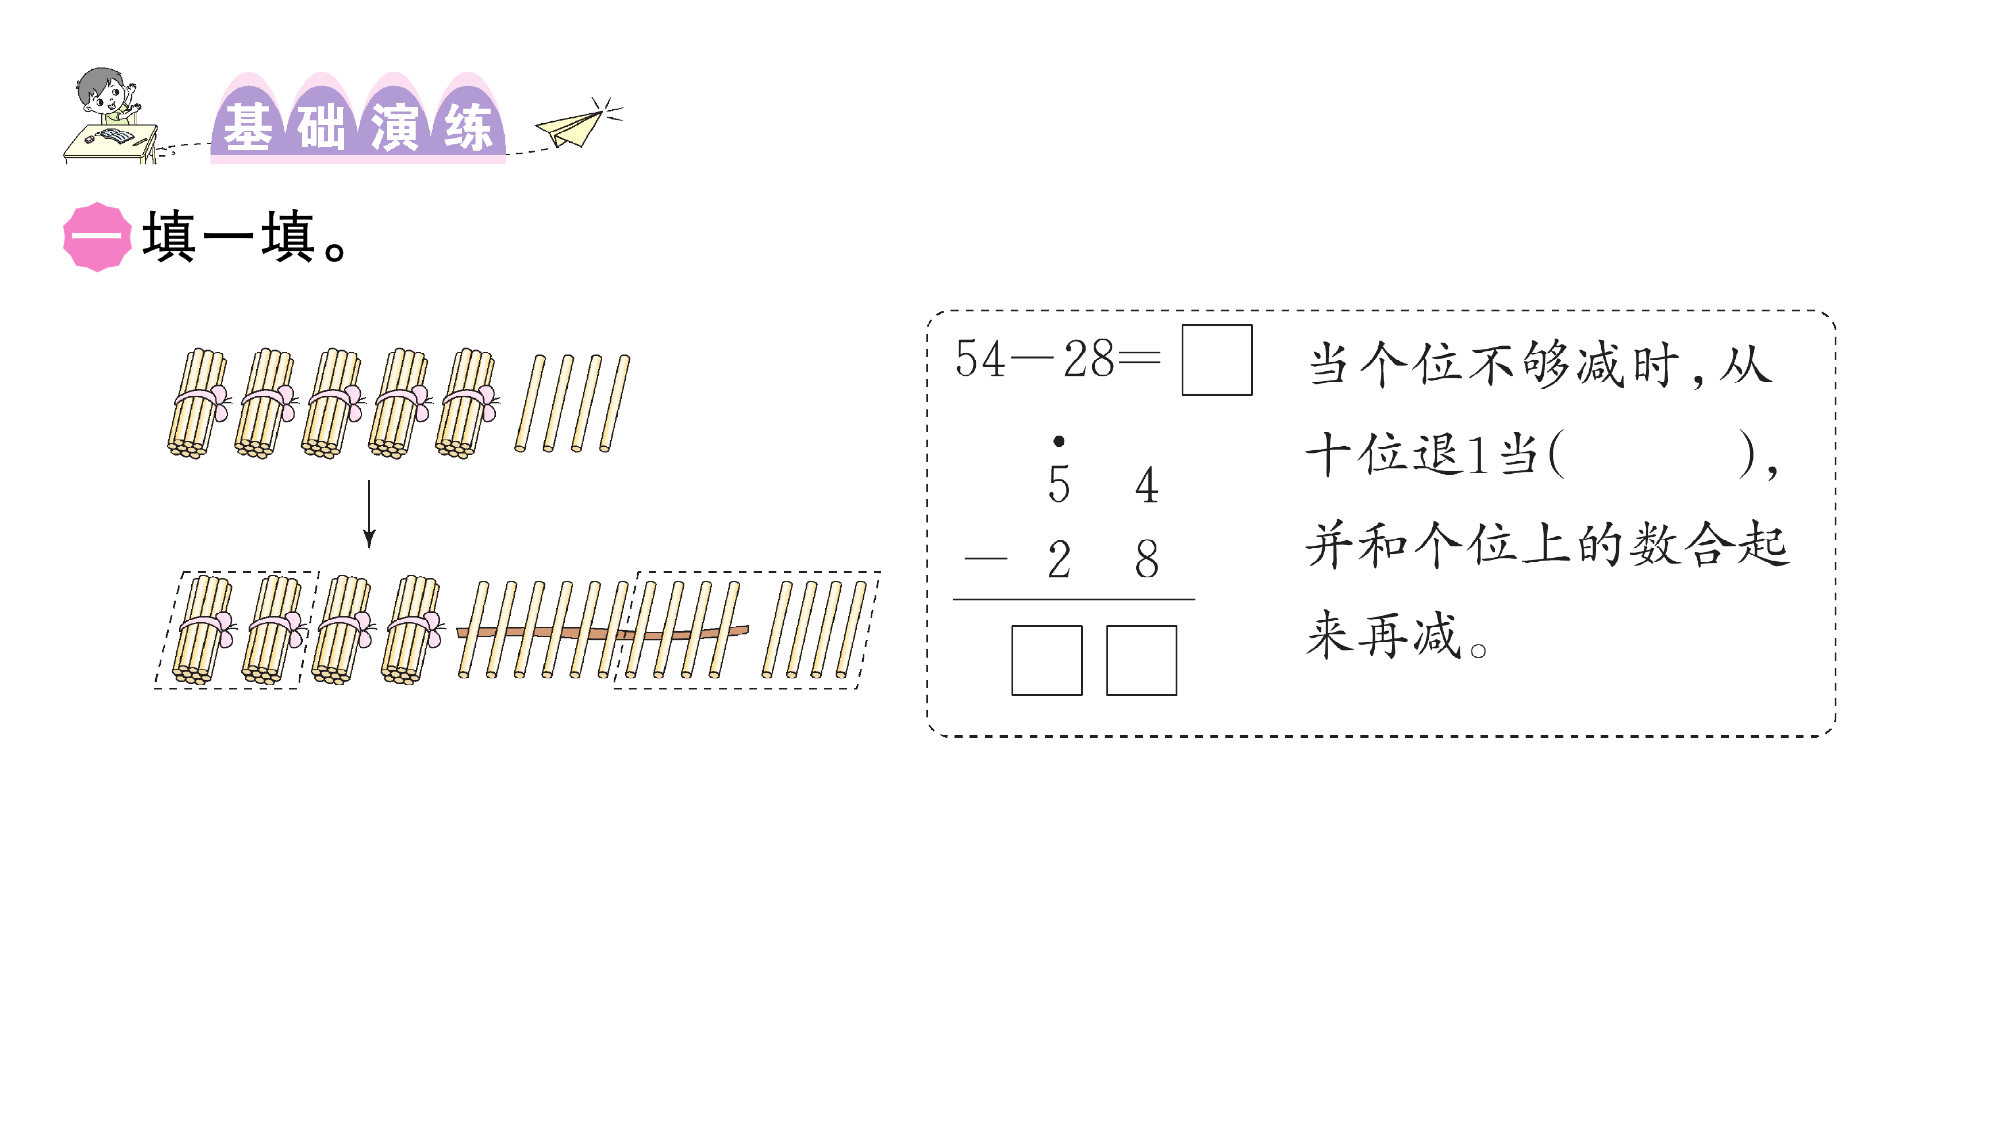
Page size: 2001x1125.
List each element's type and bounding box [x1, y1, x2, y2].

picture [58, 58, 1949, 762]
